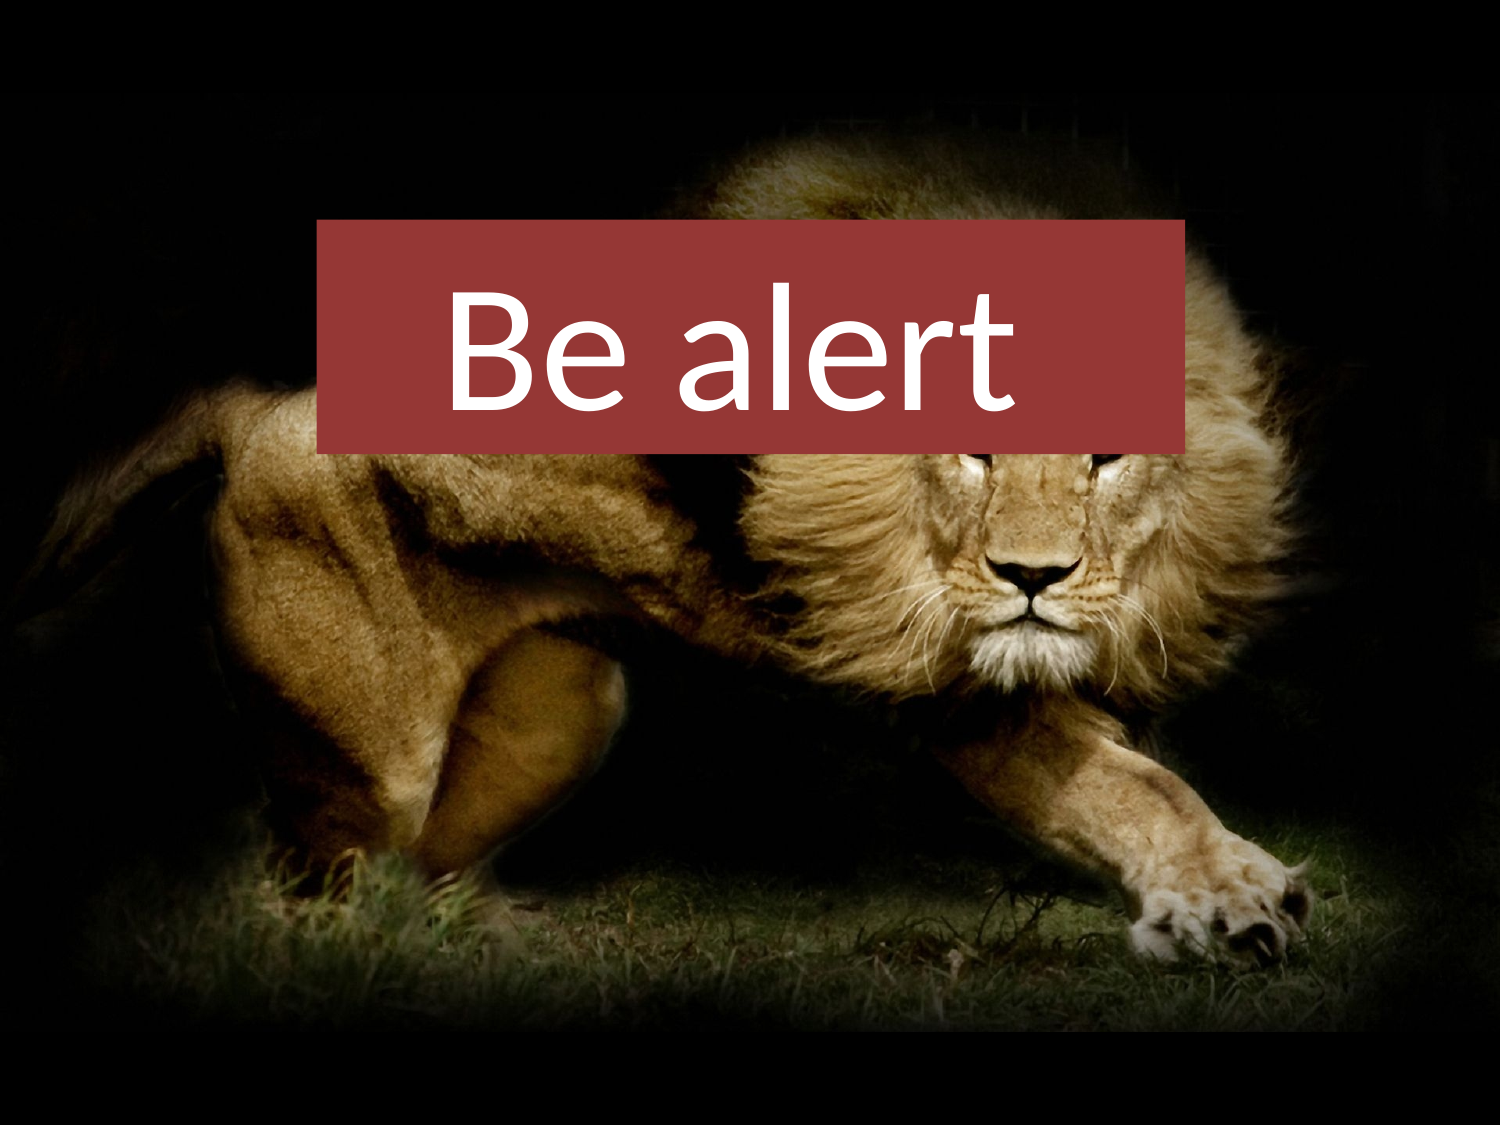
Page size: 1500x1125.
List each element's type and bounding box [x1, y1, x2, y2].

picture [0, 93, 1500, 1032]
